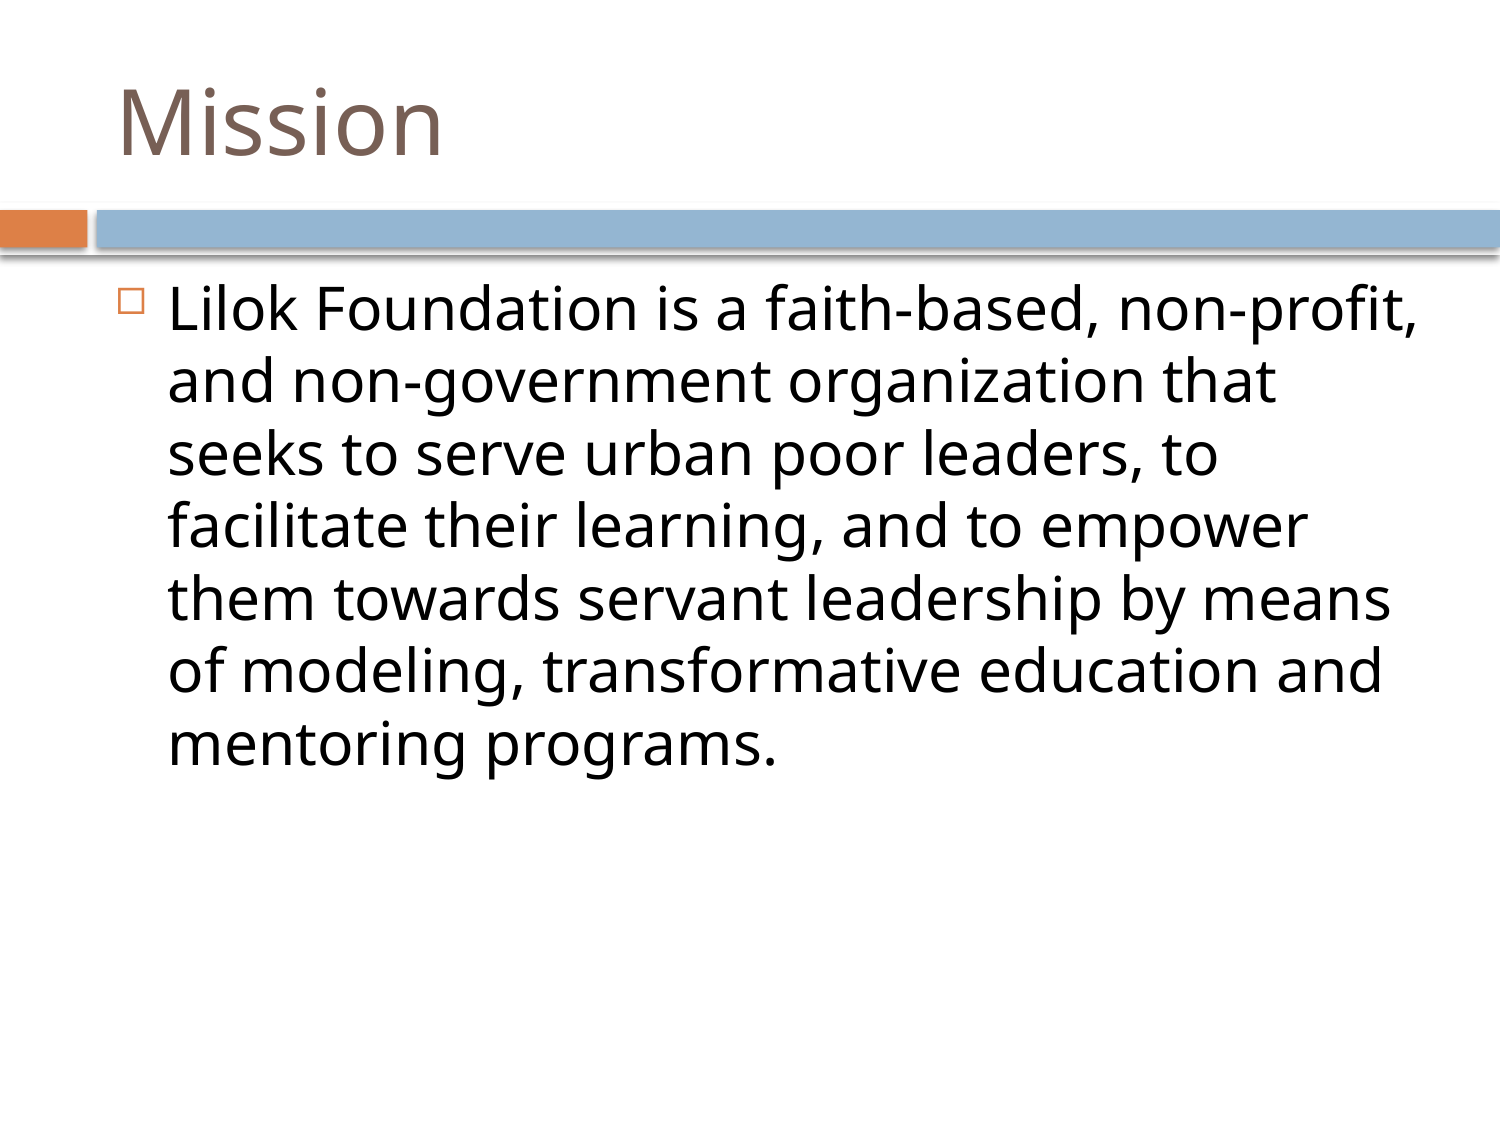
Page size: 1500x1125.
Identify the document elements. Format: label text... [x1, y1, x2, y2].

title Mission [100, 37, 1438, 200]
list Lilok Foundation is a faith-based, non-profit, and non-government organization that seeks to serve urban poor leaders, to facilitate their learning, and to empower them towards servant leadership by means of modeling, transformative education and mentoring programs. [100, 262, 1438, 1000]
